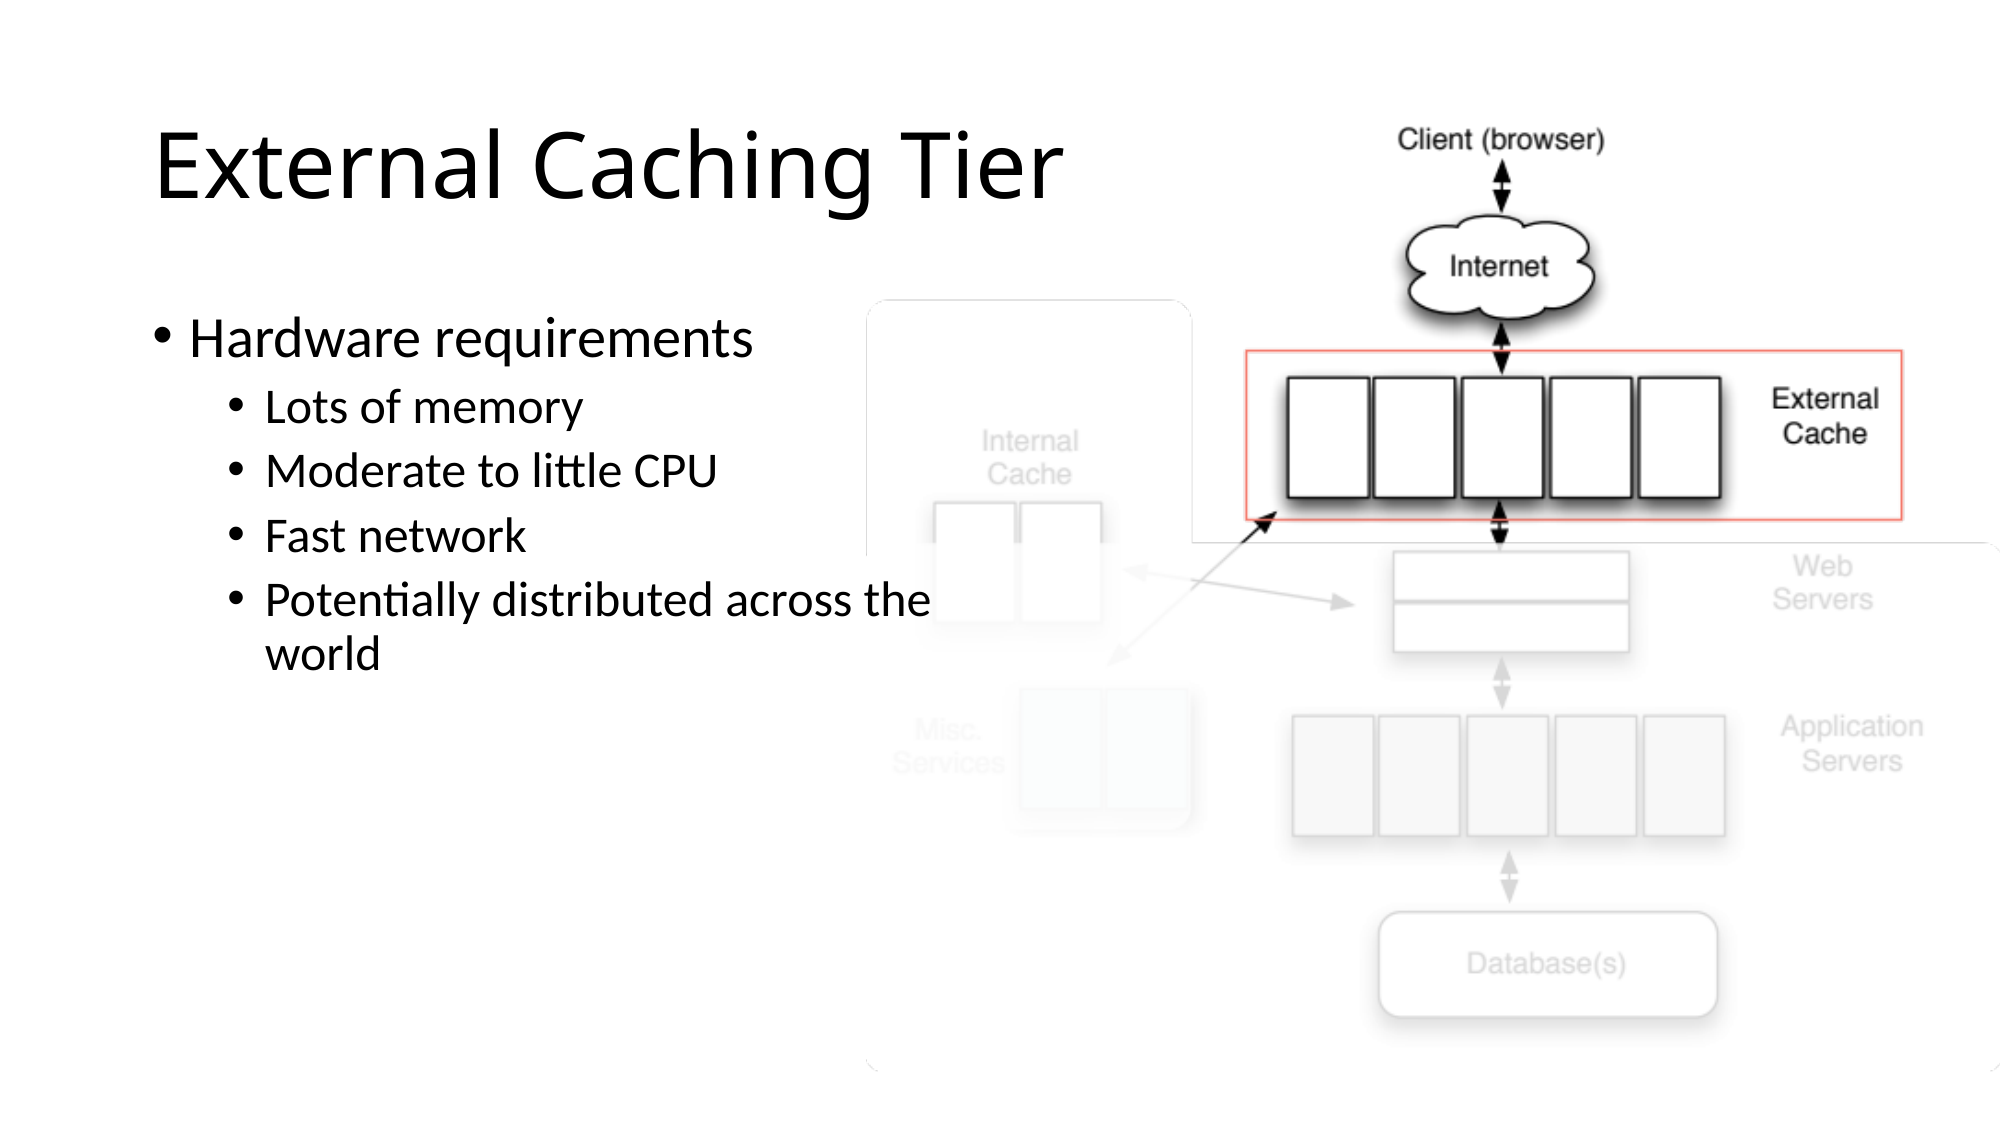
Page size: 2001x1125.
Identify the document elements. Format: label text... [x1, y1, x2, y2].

list Hardware requirements Lots of memory Moderate to little CPU Fast network Potentially distributed across the world [137, 299, 865, 1014]
picture [865, 122, 2000, 1072]
title External Caching Tier [137, 59, 1863, 278]
